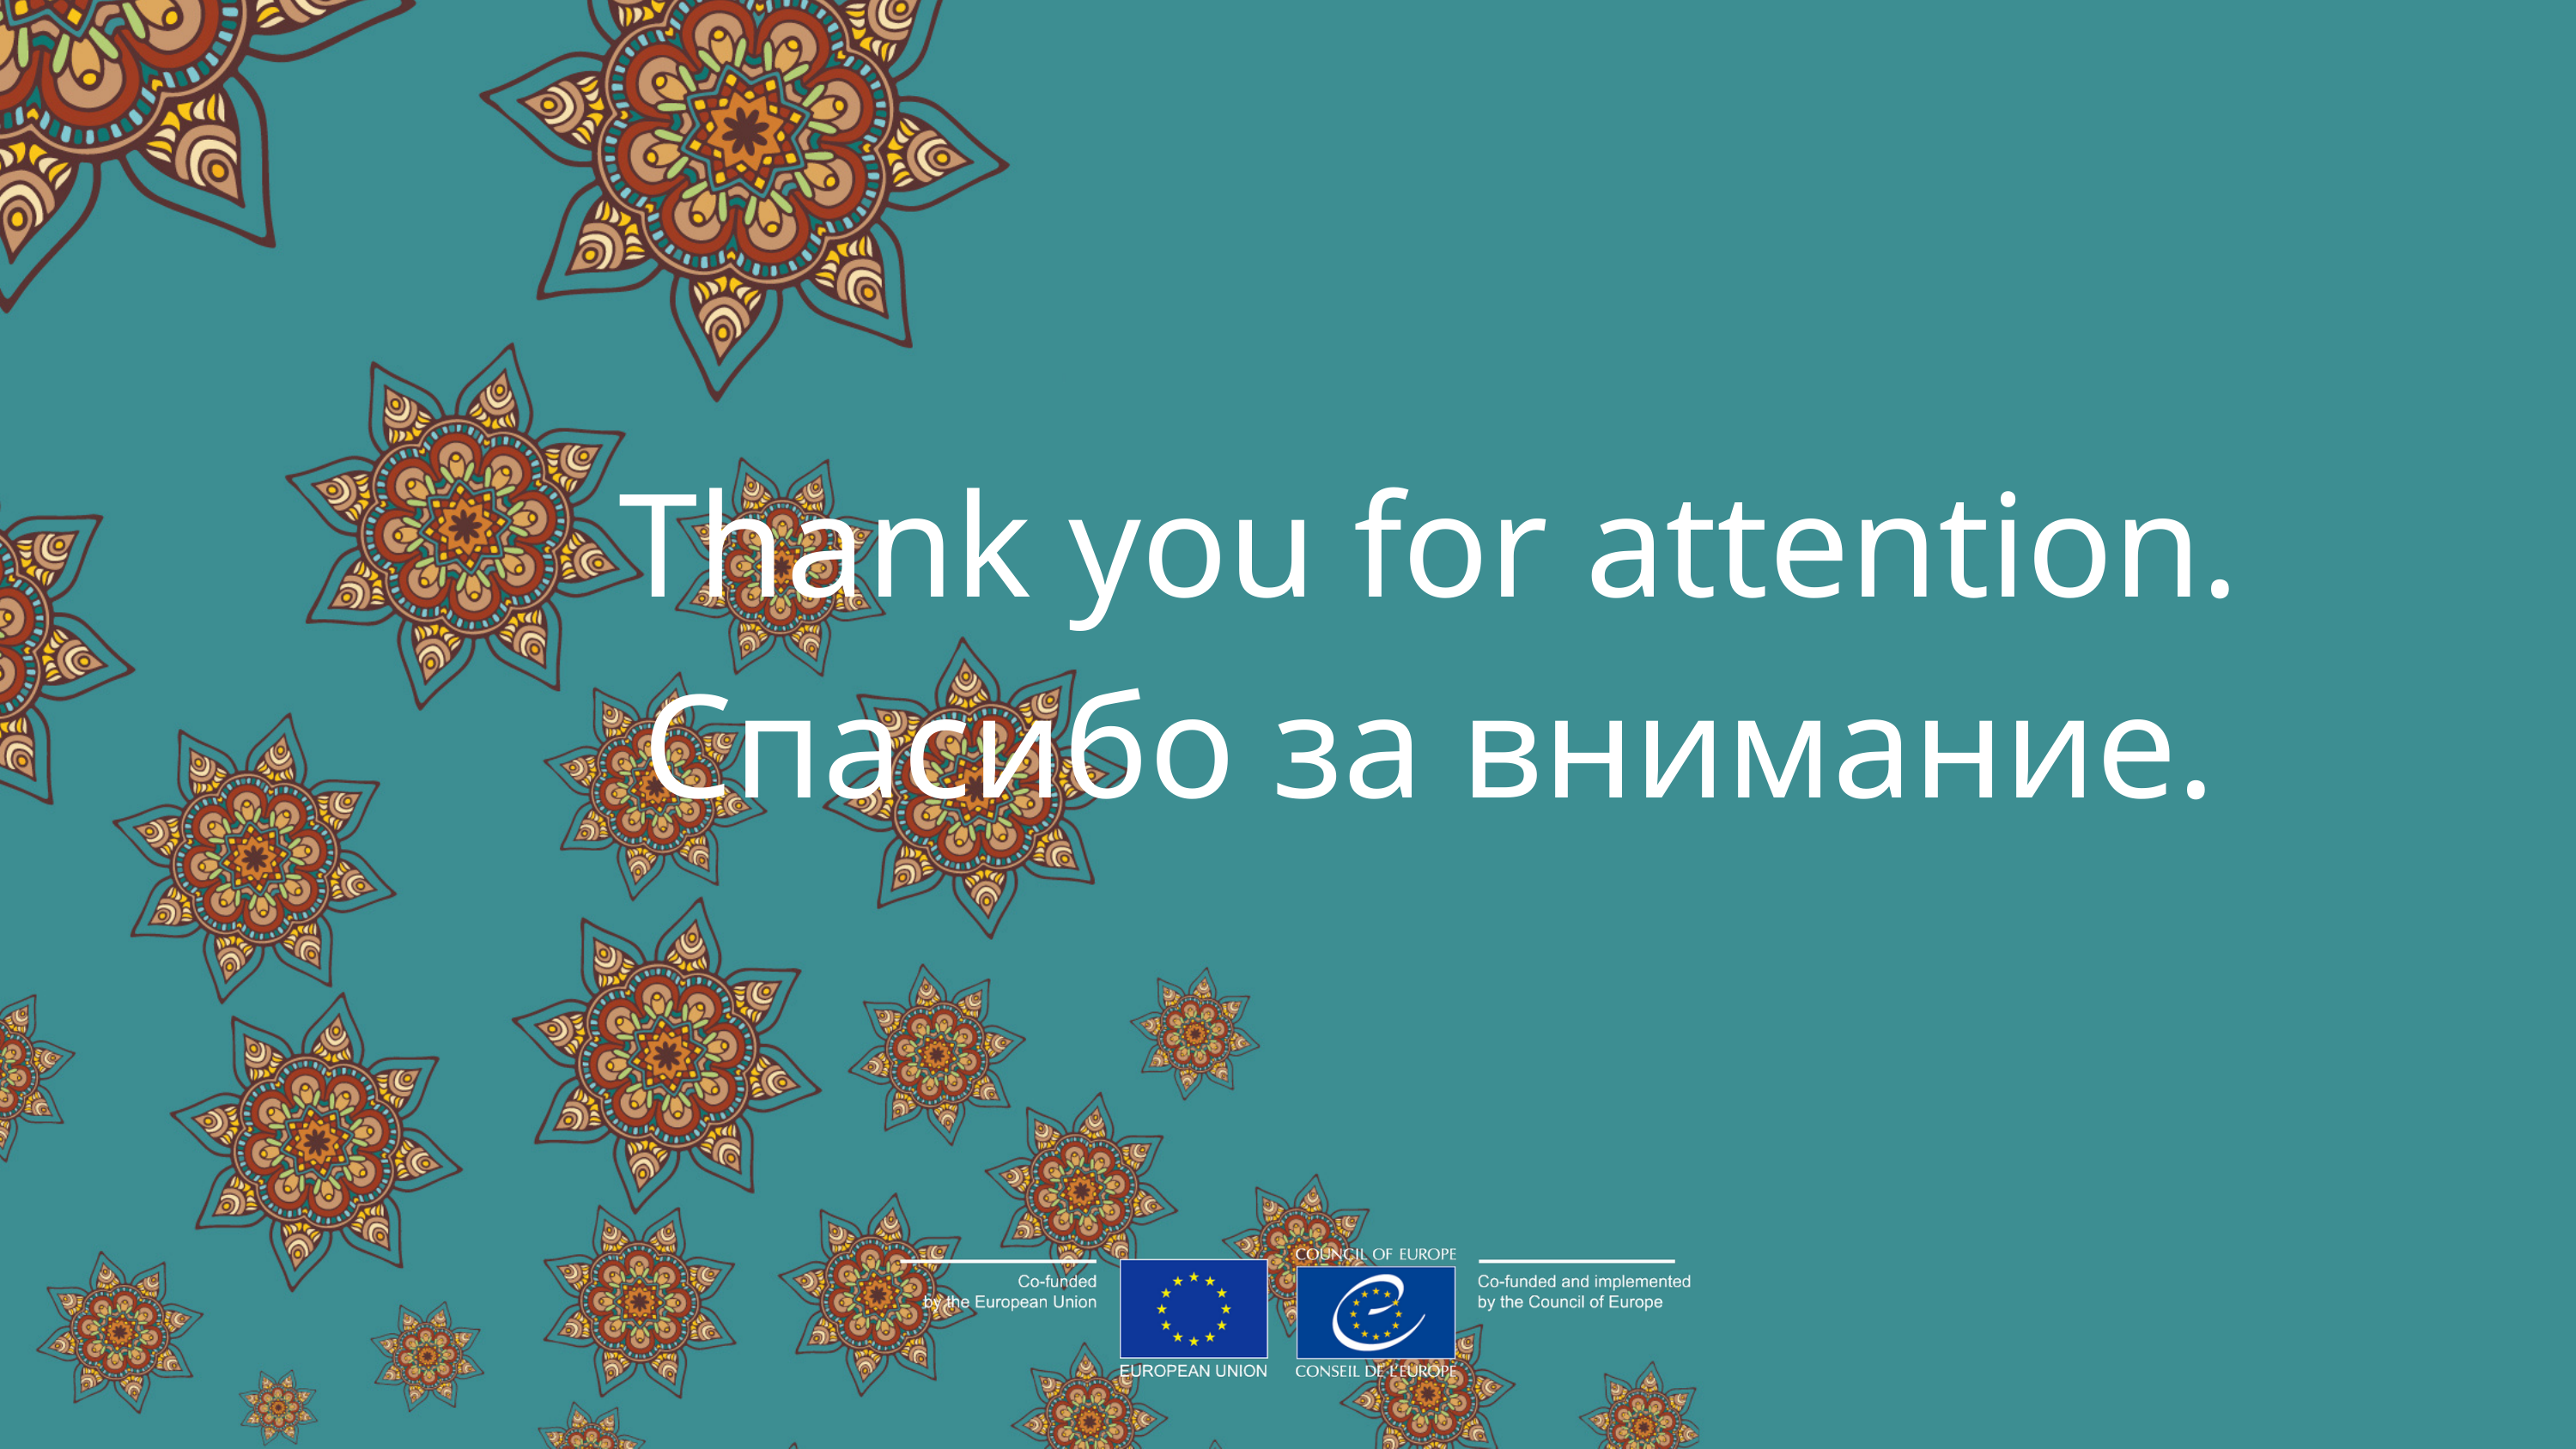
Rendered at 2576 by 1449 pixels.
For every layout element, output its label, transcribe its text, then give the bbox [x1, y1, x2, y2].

text_box Thank you for attention. Спасибо за внимание. [498, 425, 2361, 827]
picture [0, 0, 2576, 1449]
